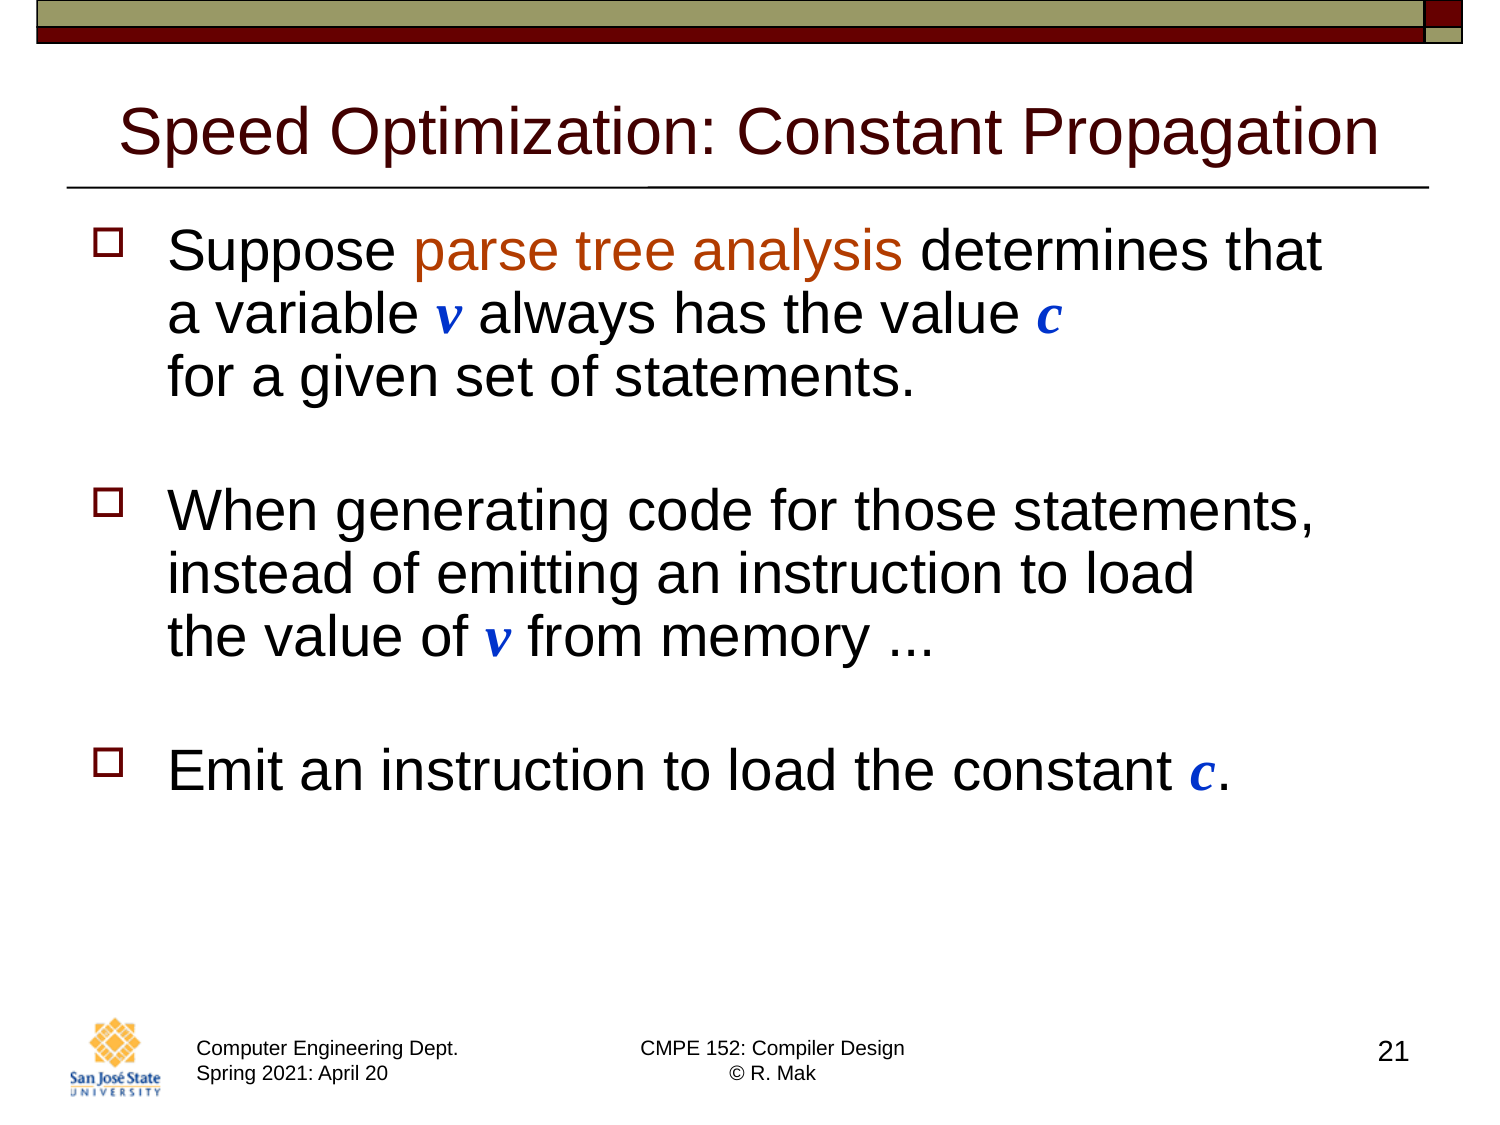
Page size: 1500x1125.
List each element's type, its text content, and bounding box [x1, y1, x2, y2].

list Suppose parse tree analysis determines that a variable v always has the value c for a given set of statements. When generating code for those statements, instead of emitting an instruction to load the value of v from memory ... Emit an instruction to load the constant c. [75, 212, 1425, 1006]
picture [60, 1012, 166, 1112]
slide_number 21 [1320, 1025, 1425, 1100]
title Speed Optimization: Constant Propagation [75, 67, 1425, 175]
